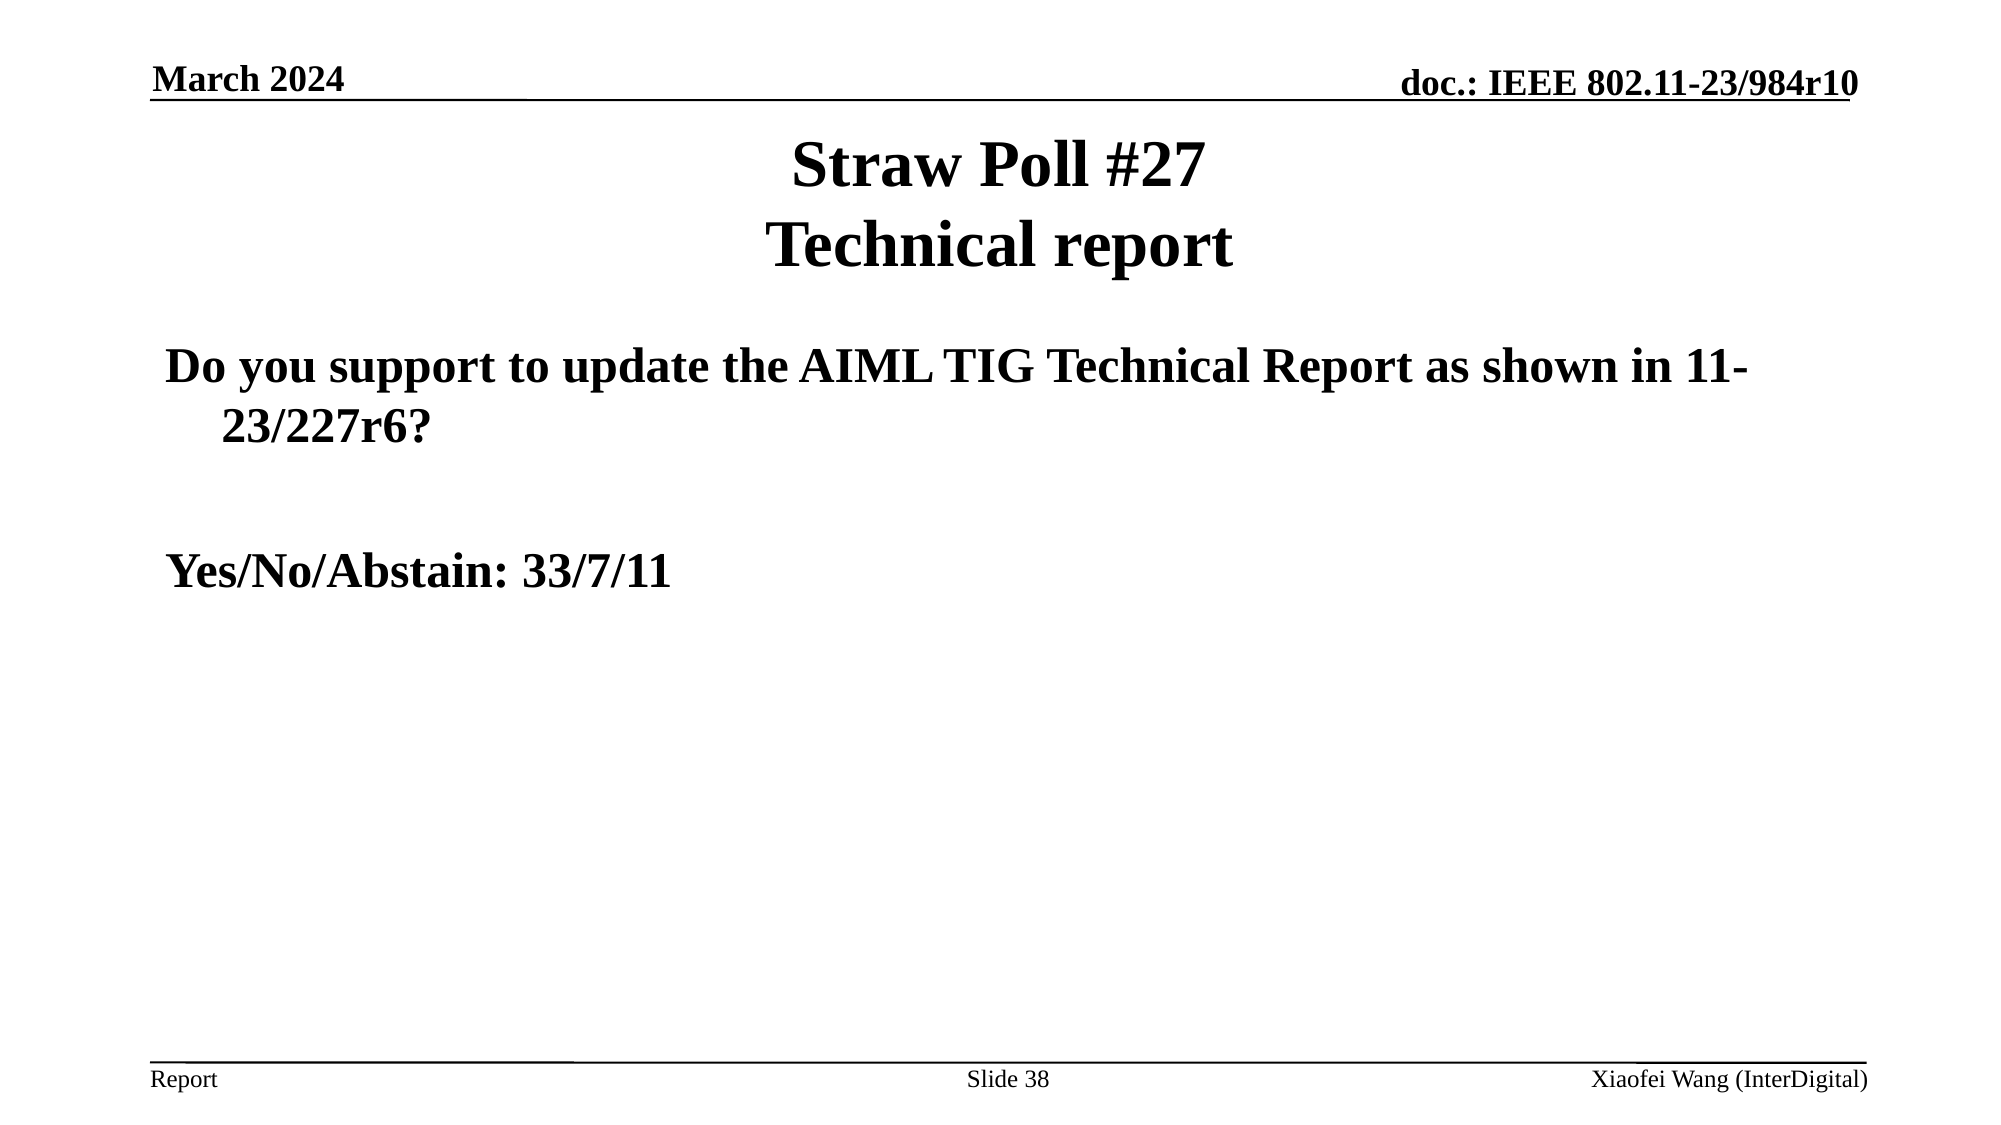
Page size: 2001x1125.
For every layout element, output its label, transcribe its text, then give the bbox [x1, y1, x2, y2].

title Straw Poll #27 Technical report [149, 112, 1850, 288]
slide_number Slide 38 [950, 1061, 1067, 1123]
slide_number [152, 54, 563, 100]
footer Xiaofei Wang (InterDigital) [1171, 1061, 1869, 1093]
list Do you support to update the AIML TIG Technical Report as shown in 11-23/227r6? Yes/No/Abstain: 33/7/11 [149, 324, 1850, 1000]
